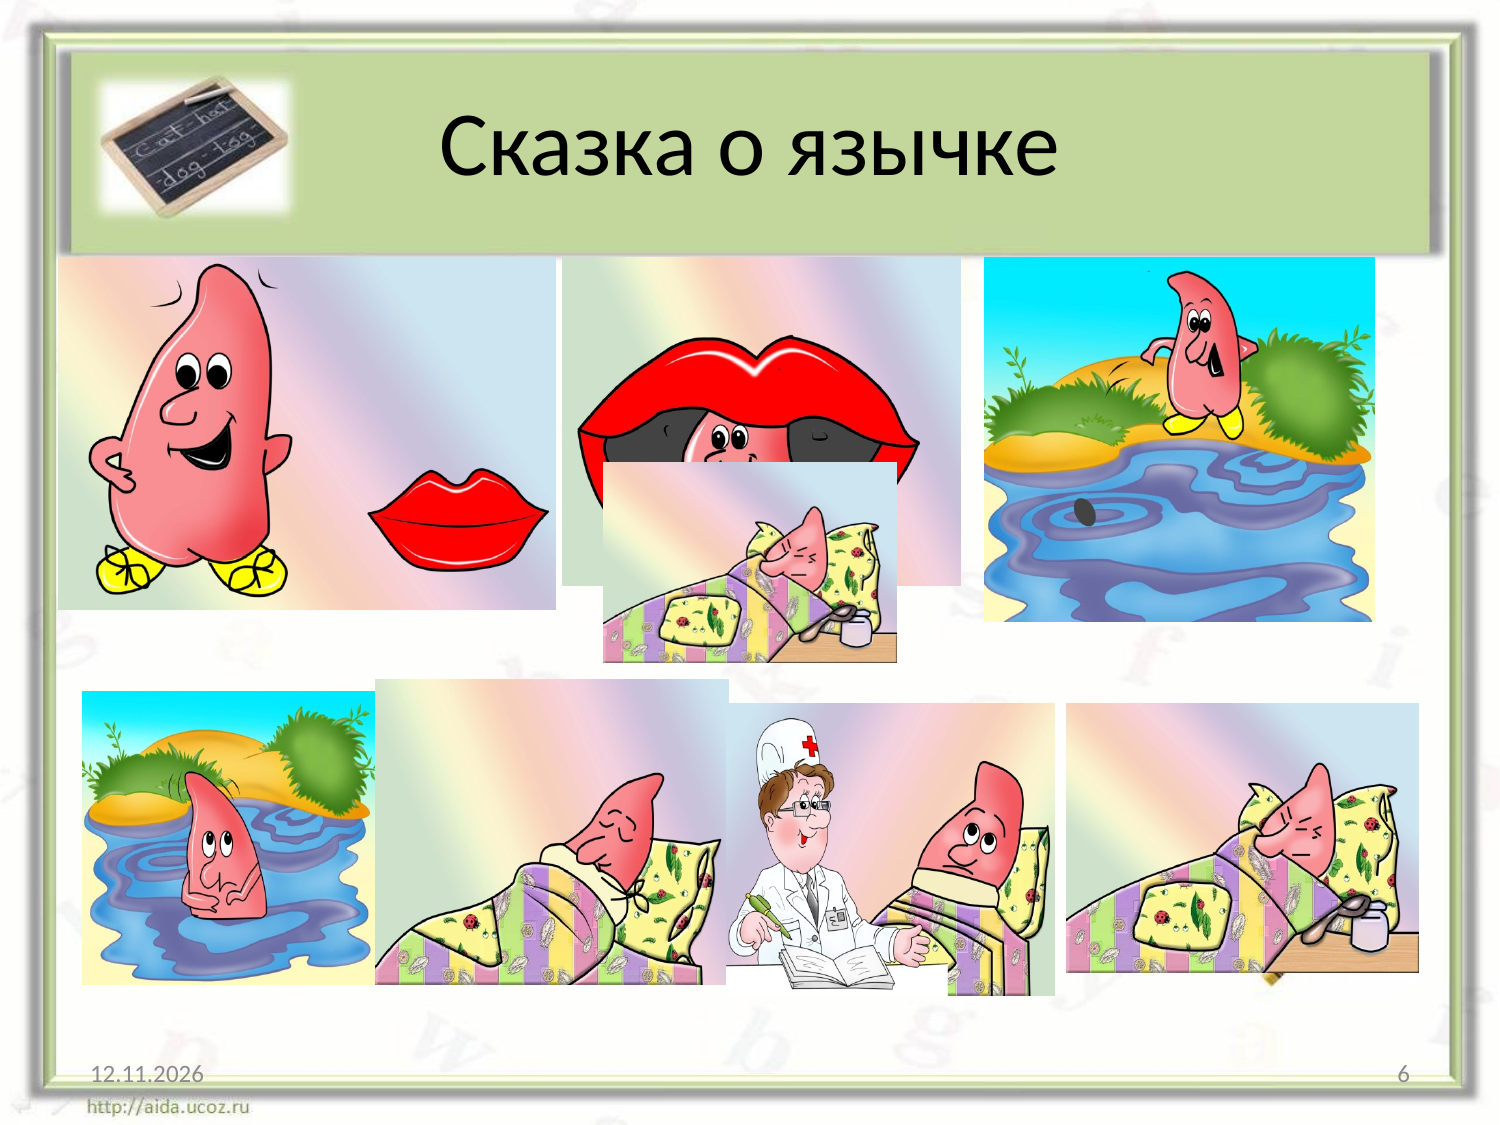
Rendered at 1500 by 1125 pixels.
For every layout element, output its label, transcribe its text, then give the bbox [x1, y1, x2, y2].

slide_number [75, 1042, 425, 1103]
title Сказка о язычке [74, 44, 1426, 233]
slide_number 6 [1074, 1042, 1425, 1103]
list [58, 257, 556, 610]
picture [0, 0, 1500, 1125]
